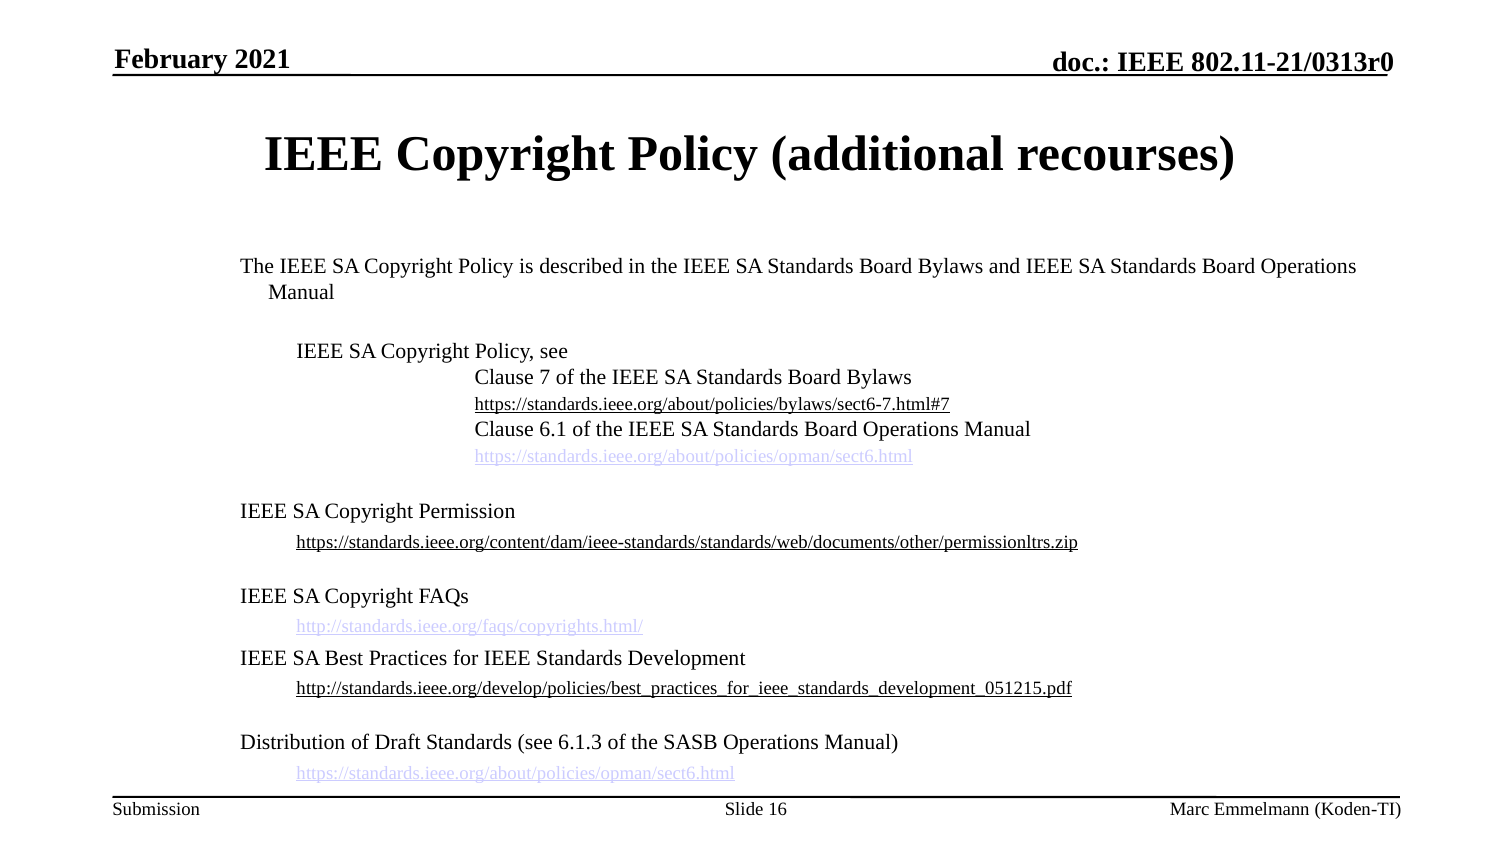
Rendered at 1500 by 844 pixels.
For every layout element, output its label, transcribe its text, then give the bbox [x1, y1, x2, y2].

title IEEE Copyright Policy (additional recourses) [112, 84, 1388, 216]
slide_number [114, 40, 423, 75]
slide_number Slide 16 [712, 796, 800, 842]
footer Marc Emmelmann (Koden-TI) [878, 796, 1402, 820]
list The IEEE SA Copyright Policy is described in the IEEE SA Standards Board Bylaws and IEEE SA Standards Board Operations Manual IEEE SA Copyright Policy, see Clause 7 of the IEEE SA Standards Board Bylaws https://standards.ieee.org/about/policies/bylaws/sect6-7.html#7 Clause 6.1 of the IEEE SA Standards Board Operations Manual https://standards.ieee.org/about/policies/opman/sect6.html IEEE SA Copyright Permission https://standards.ieee.org/content/dam/ieee-standards/standards/web/documents/other/permissionltrs.zip IEEE SA Copyright FAQs http://standards.ieee.org/faqs/copyrights.html/ IEEE SA Best Practices for IEEE Standards Development http://standards.ieee.org/develop/policies/best_practices_for_ieee_standards_development_051215.pdf Distribution of Draft Standards (see 6.1.3 of the SASB Operations Manual) https://standards.ieee.org/about/policies/opman/sect6.html [112, 243, 1388, 751]
